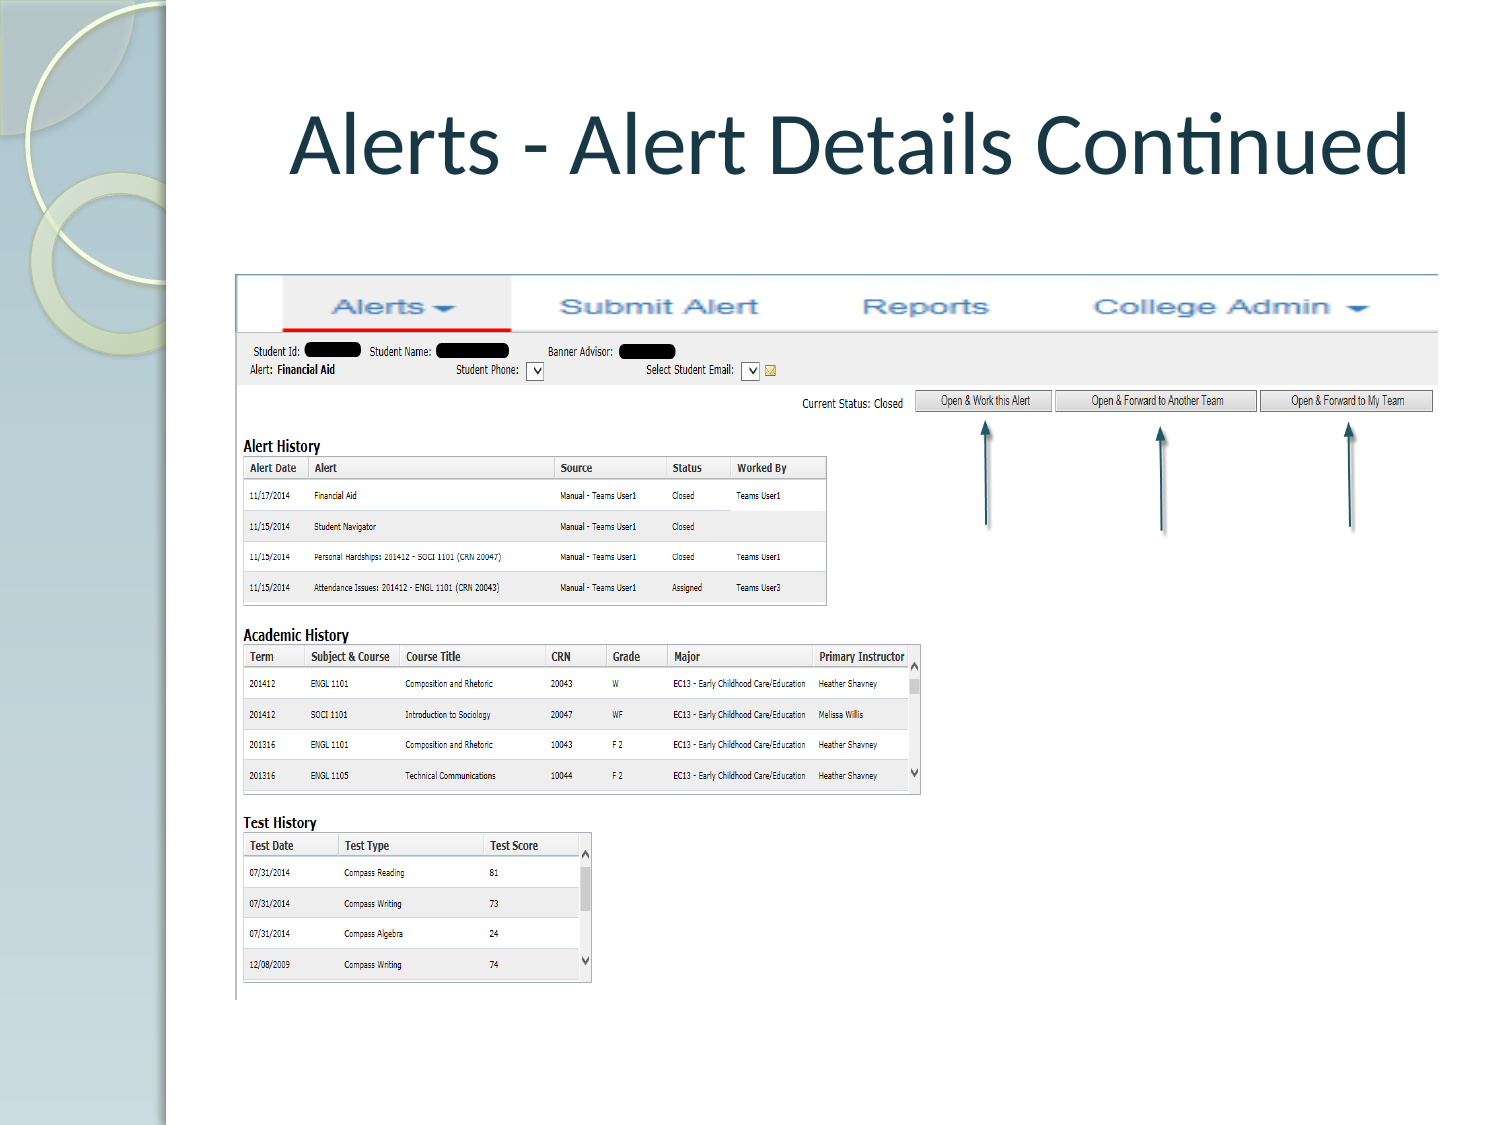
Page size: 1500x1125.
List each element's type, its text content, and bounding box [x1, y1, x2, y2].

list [235, 342, 1438, 1001]
title Alerts - Alert Details Continued [235, 45, 1466, 233]
picture [235, 274, 1438, 332]
